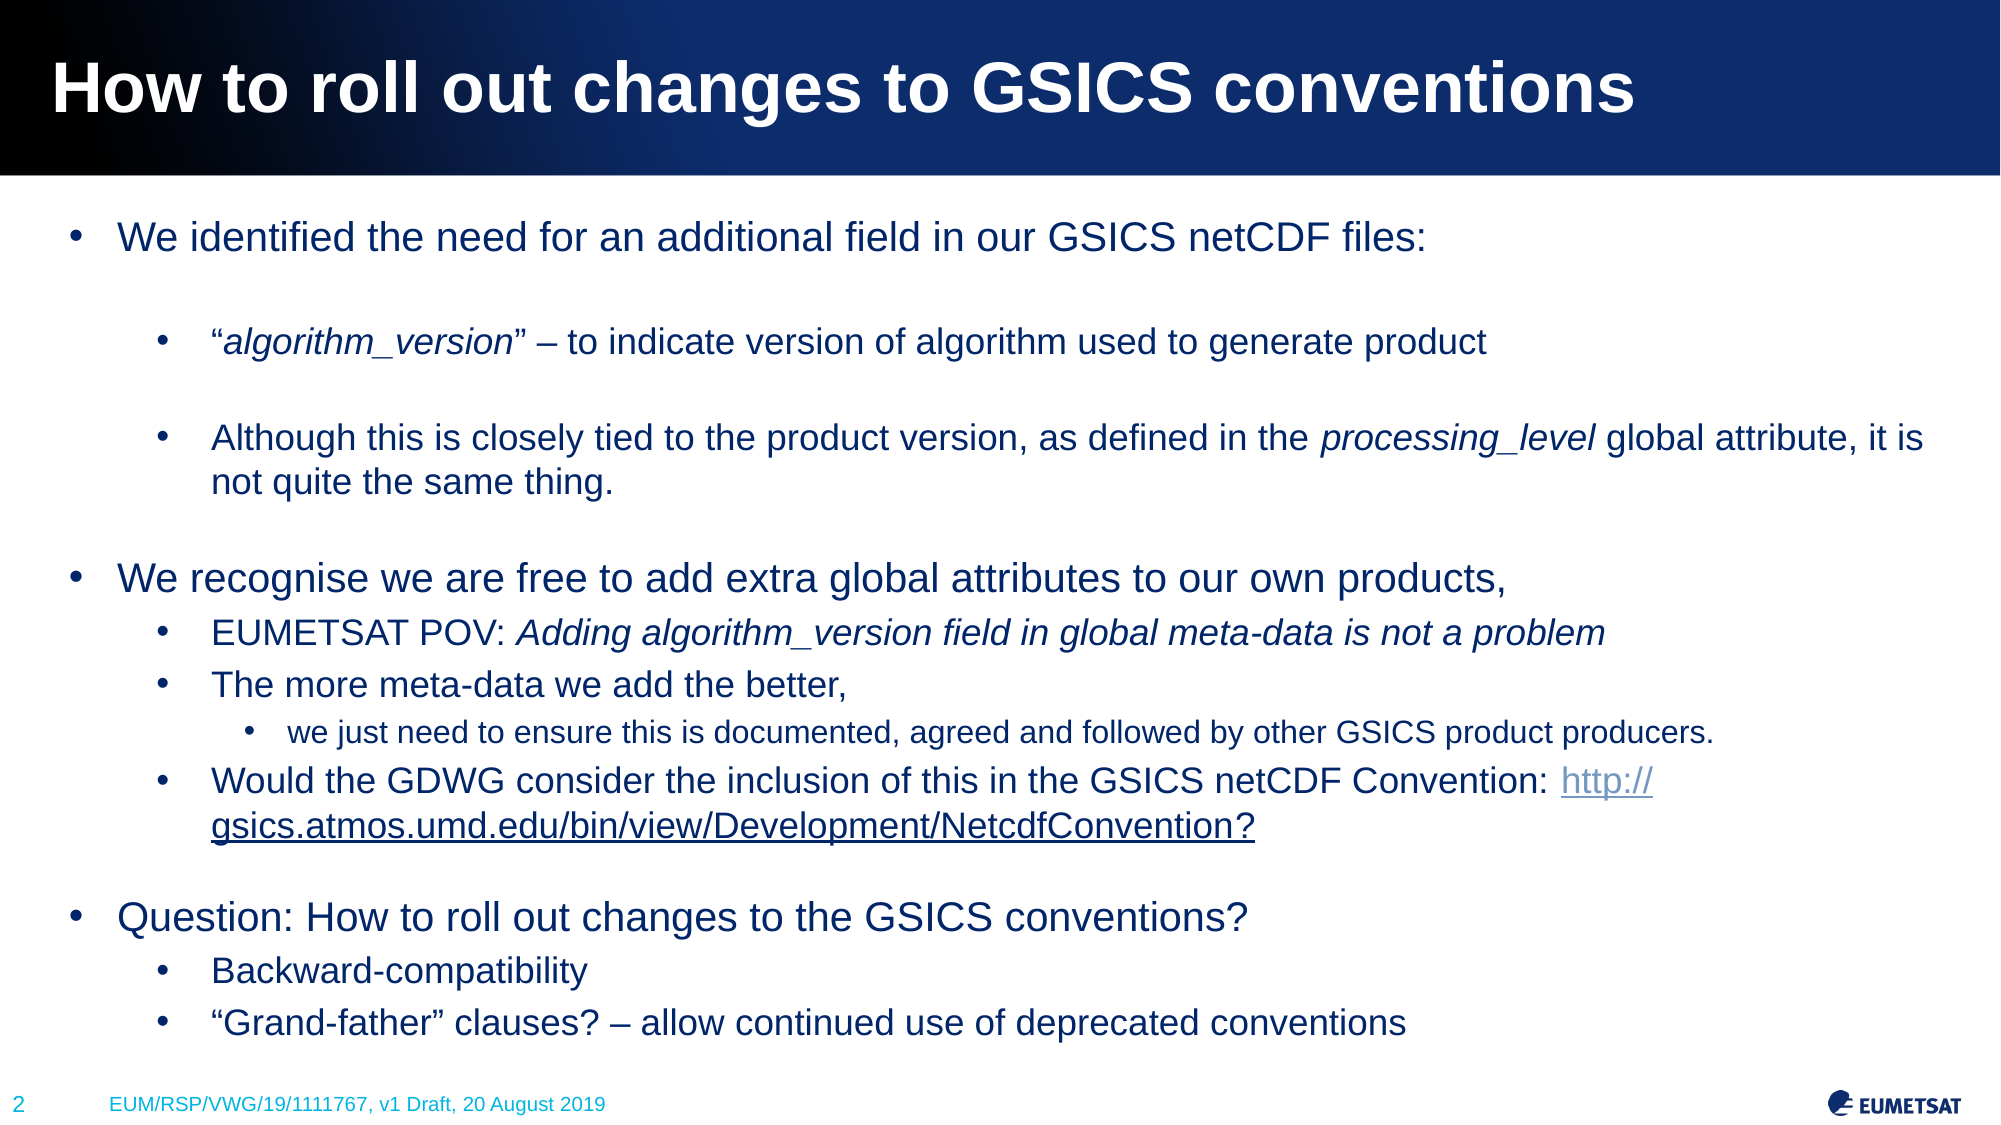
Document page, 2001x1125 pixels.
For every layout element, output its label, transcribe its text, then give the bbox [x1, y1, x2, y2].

list We identified the need for an additional field in our GSICS netCDF files: “algorithm_version” – to indicate version of algorithm used to generate product Although this is closely tied to the product version, as defined in the processing_level global attribute, it is not quite the same thing. We recognise we are free to add extra global attributes to our own products, EUMETSAT POV: Adding algorithm_version field in global meta-data is not a problem The more meta-data we add the better, we just need to ensure this is documented, agreed and followed by other GSICS product producers. Would the GDWG consider the inclusion of this in the GSICS netCDF Convention: http://gsics.atmos.umd.edu/bin/view/Development/NetcdfConvention? Question: How to roll out changes to the GSICS conventions? Backward-compatibility “Grand-father” clauses? – allow continued use of deprecated conventions [53, 202, 1962, 1067]
picture [0, 0, 2001, 1125]
title How to roll out changes to GSICS conventions [0, 0, 2000, 168]
